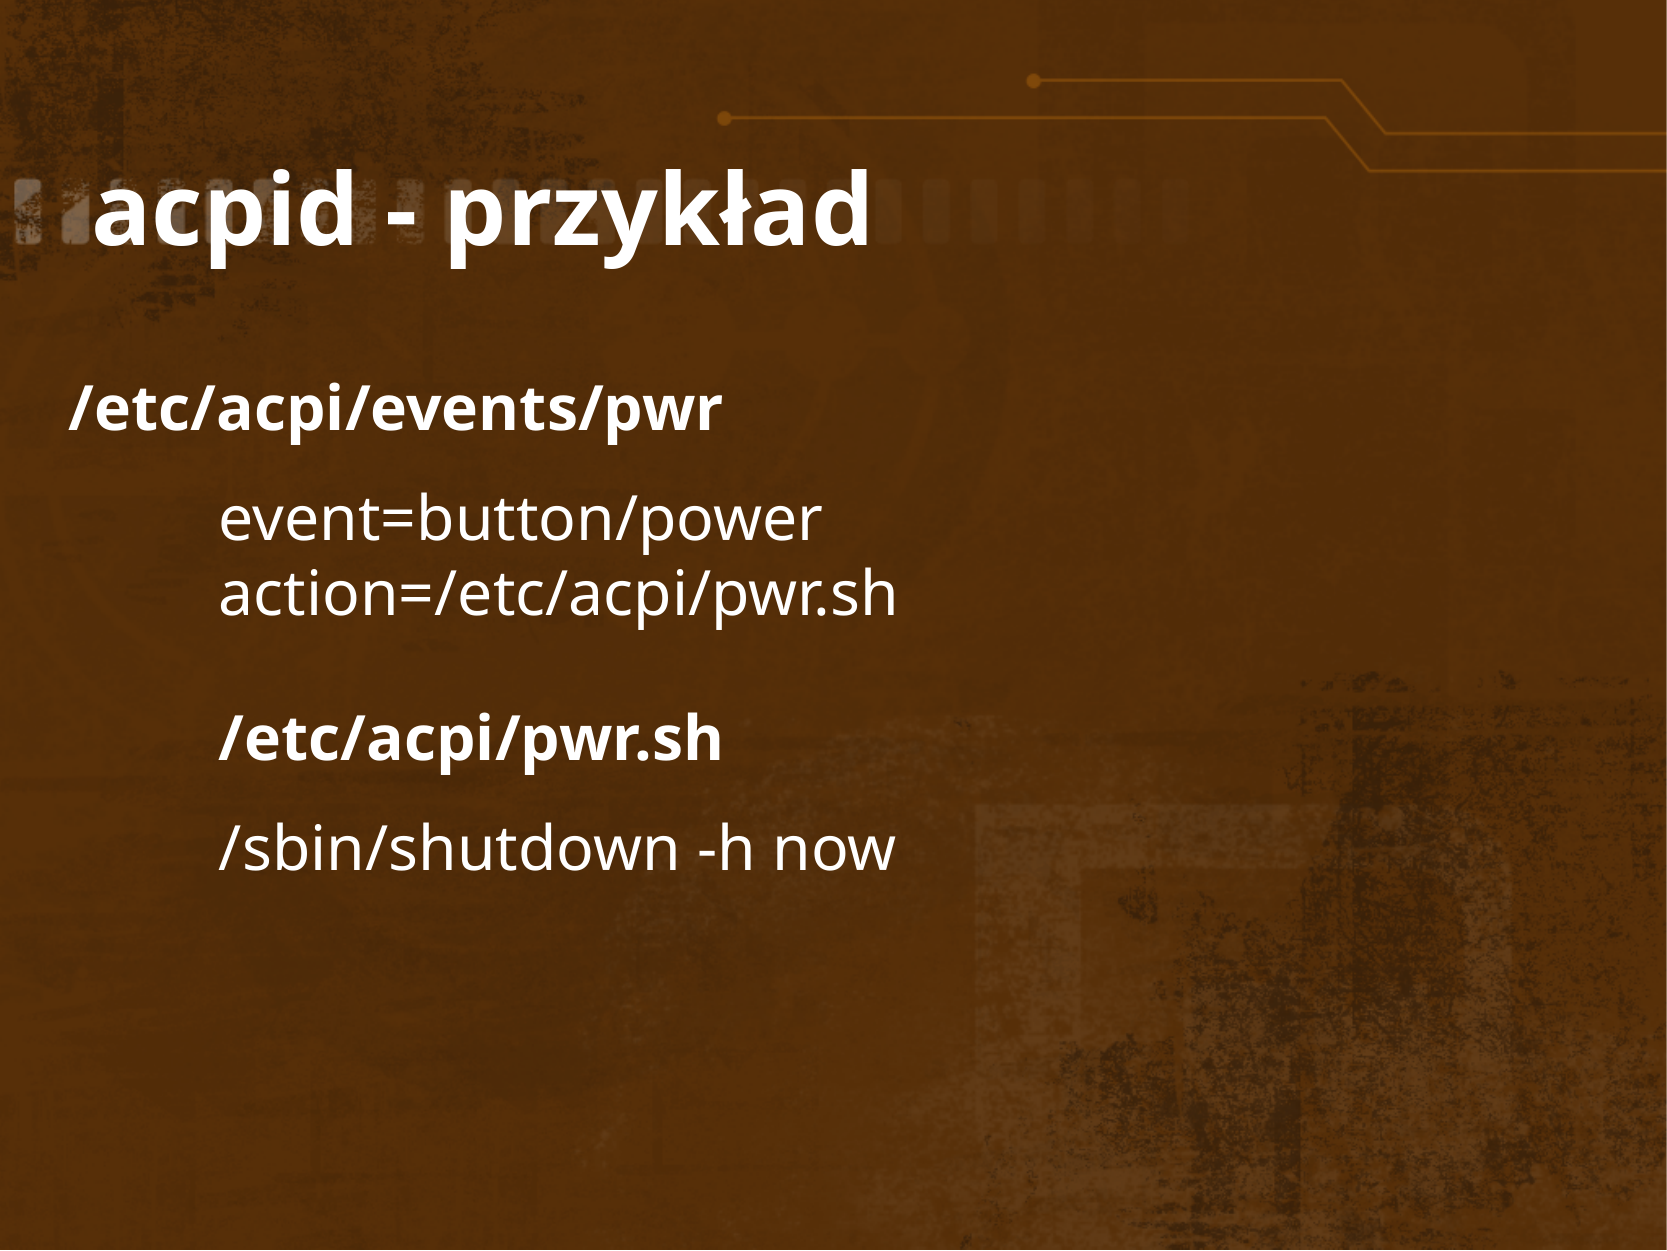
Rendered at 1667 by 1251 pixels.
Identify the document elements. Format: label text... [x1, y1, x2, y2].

picture [0, 0, 1667, 1250]
text_box /etc/acpi/events/pwr event=button/power action=/etc/acpi/pwr.sh /etc/acpi/pwr.sh /sbin/shutdown -h now [62, 361, 1616, 1104]
text_box acpid - przykład [84, 139, 1482, 269]
